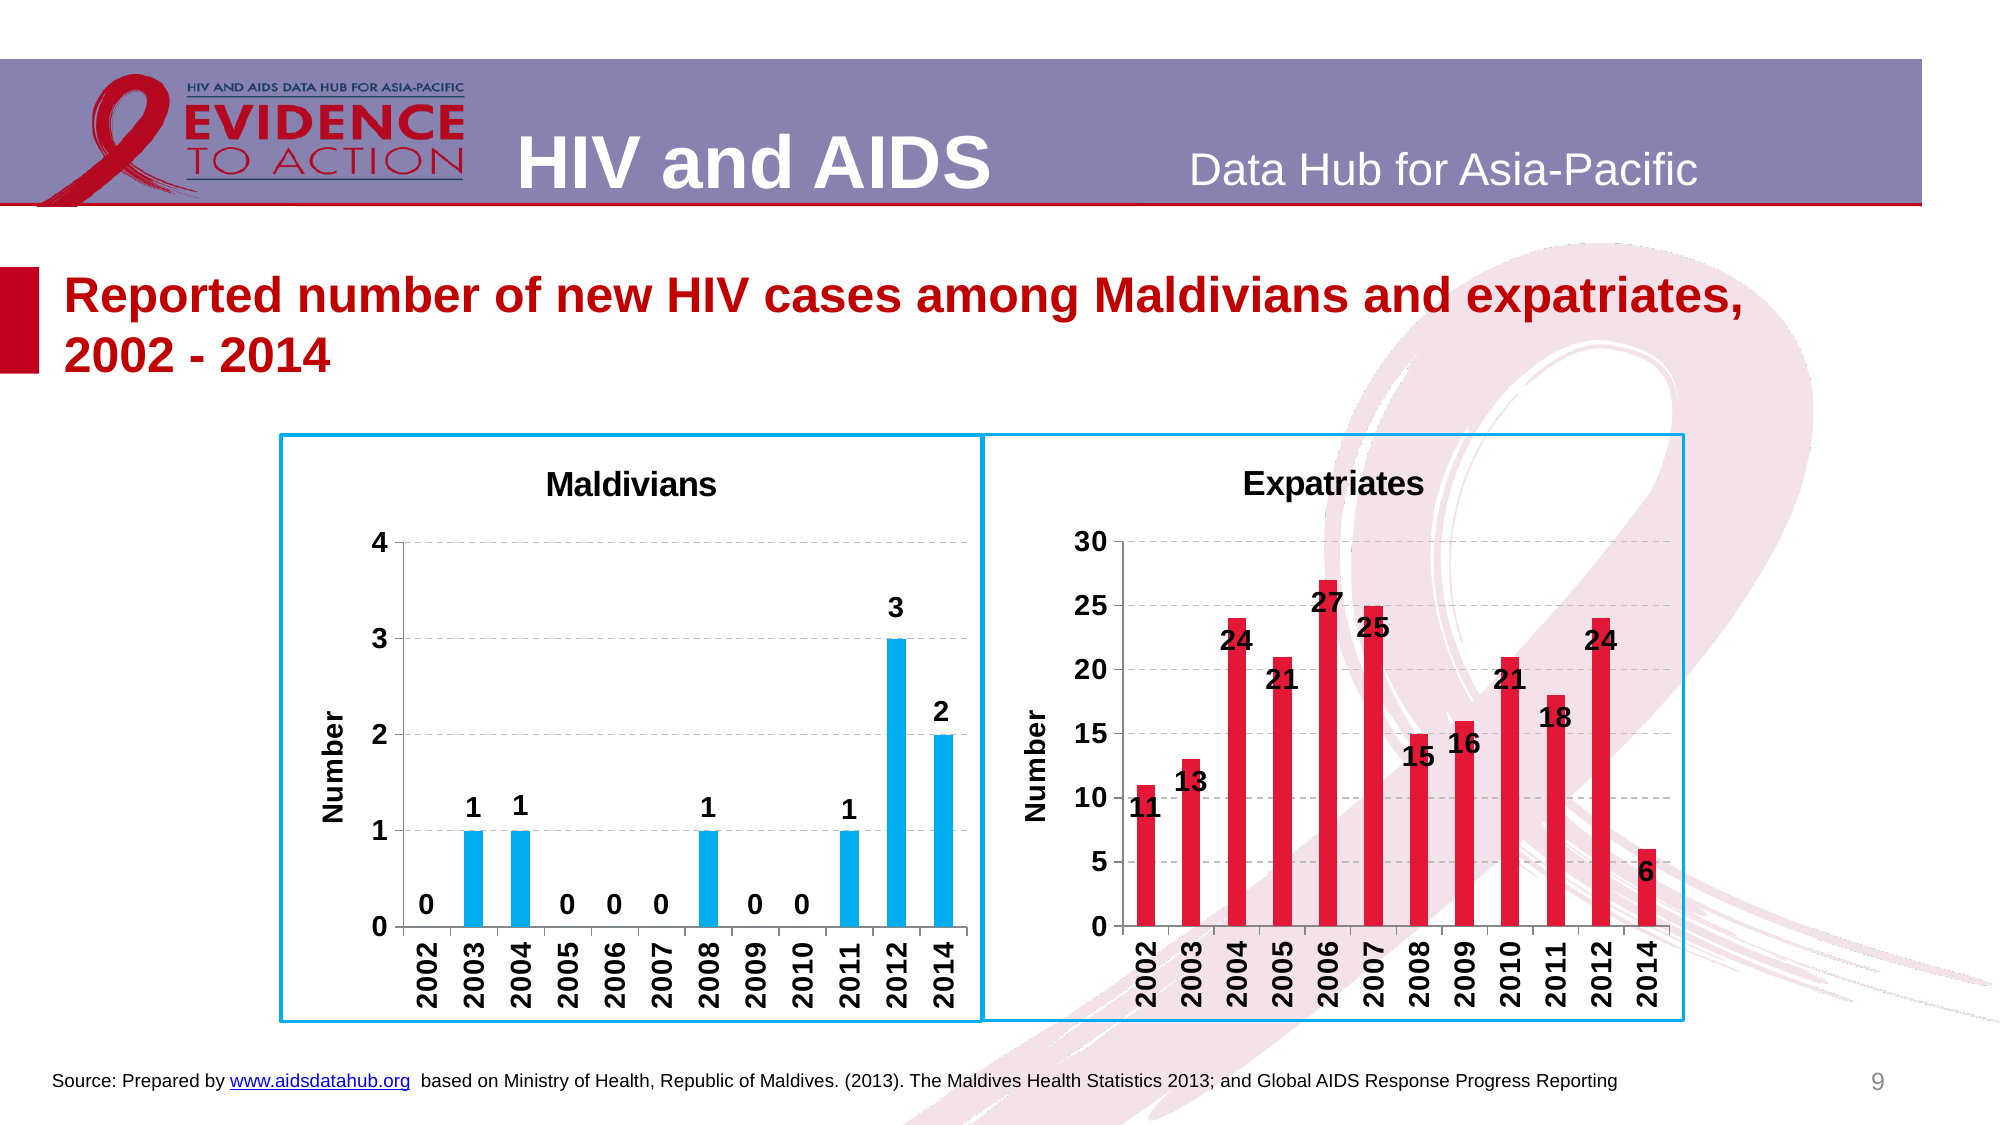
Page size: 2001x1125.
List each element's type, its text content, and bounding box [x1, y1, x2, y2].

title Reported number of new HIV cases among Maldivians and expatriates, 2002 - 2014 [48, 255, 1839, 338]
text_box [279, 432, 1686, 1024]
picture [11, 74, 469, 207]
picture [706, 181, 2000, 1125]
text_box Source: Prepared by www.aidsdatahub.org based on Ministry of Health, Republic of Maldives. (2013). The Maldives Health Statistics 2013; and Global AIDS Response Progress Reporting [37, 1061, 1650, 1099]
slide_number 9 [1781, 1042, 1900, 1103]
